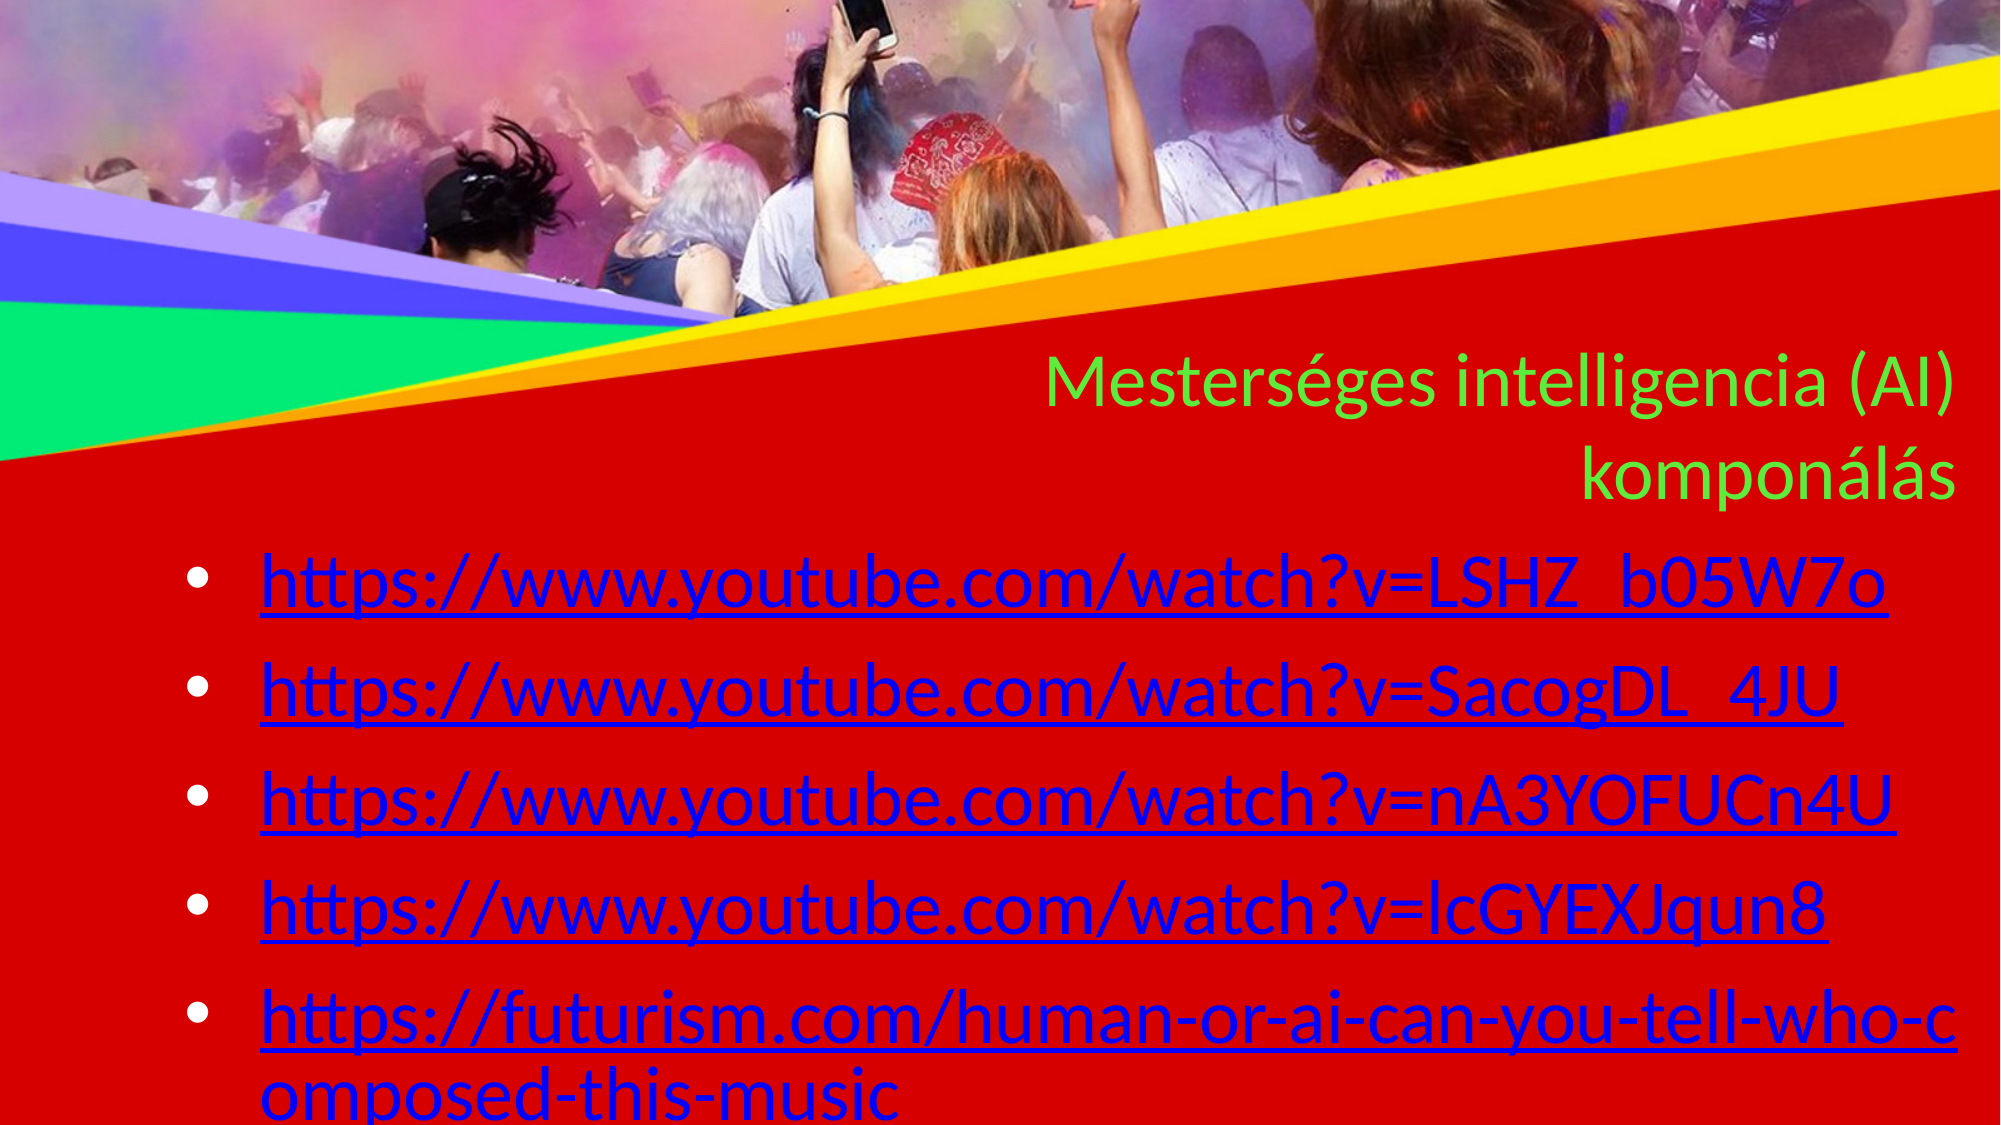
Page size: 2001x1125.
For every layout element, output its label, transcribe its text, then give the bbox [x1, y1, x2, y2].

list https://www.youtube.com/watch?v=LSHZ_b05W7o https://www.youtube.com/watch?v=SacogDL_4JU https://www.youtube.com/watch?v=nA3YOFUCn4U https://www.youtube.com/watch?v=lcGYEXJqun8 https://futurism.com/human-or-ai-can-you-tell-who-composed-this-music [169, 522, 1974, 1125]
title Mesterséges intelligencia (AI) komponálás [759, 322, 1974, 522]
picture [0, 0, 2001, 1125]
